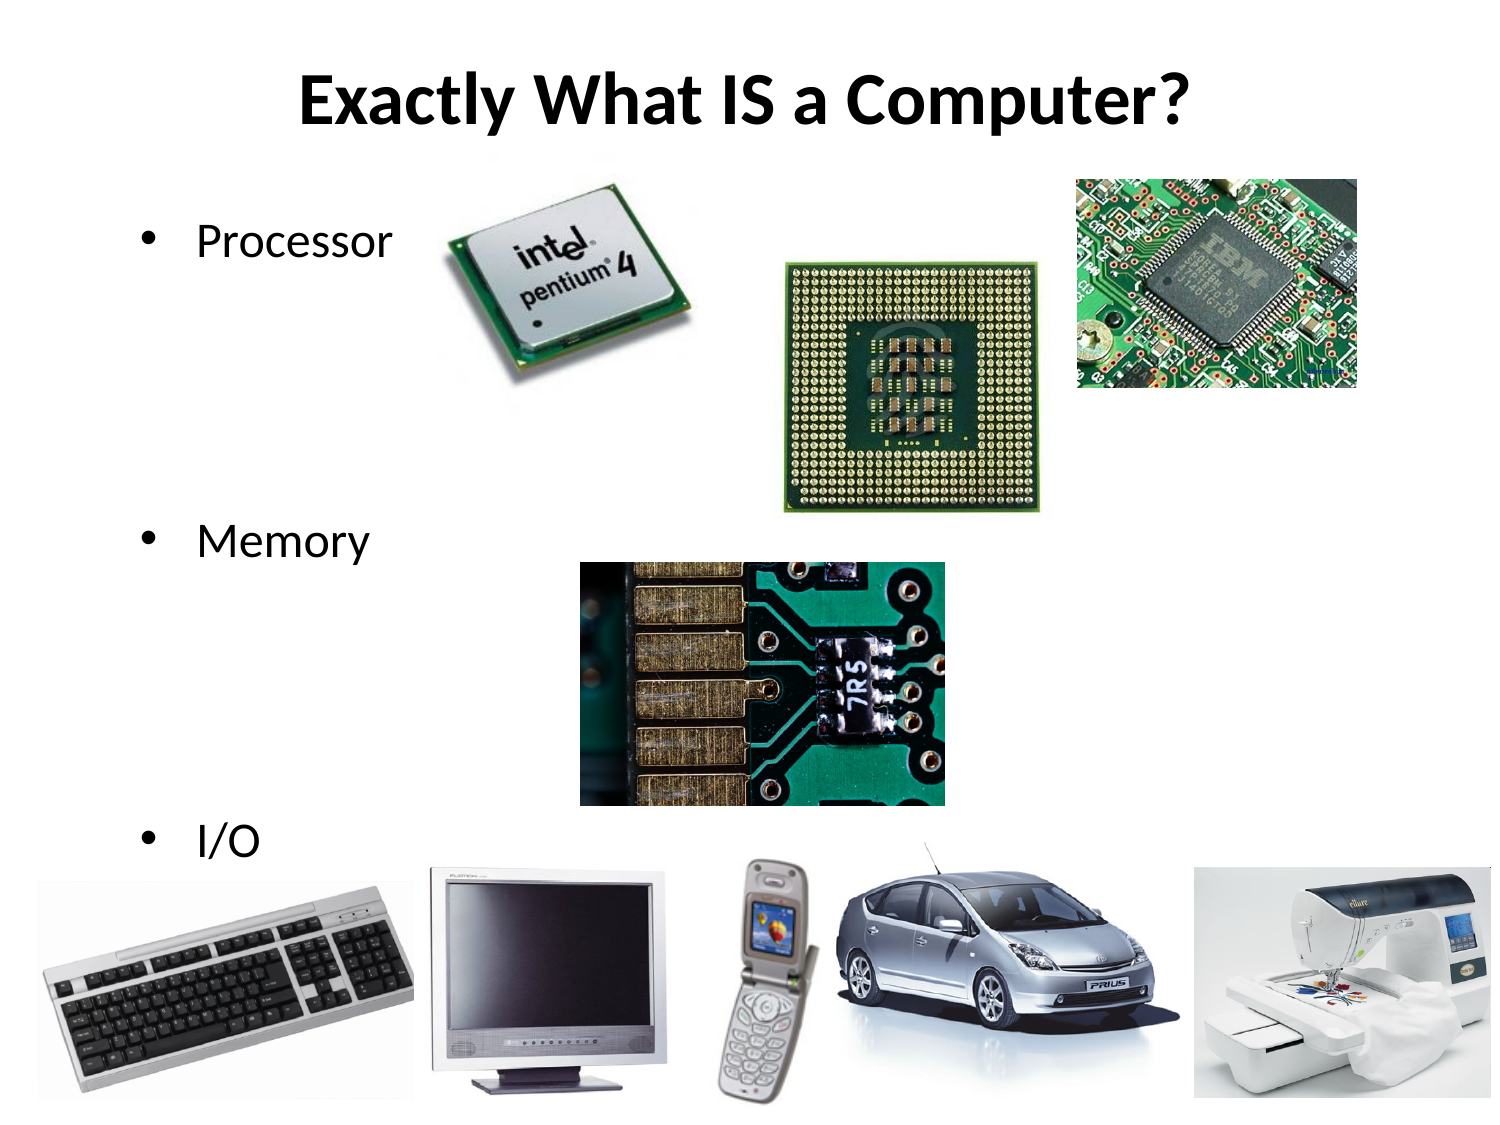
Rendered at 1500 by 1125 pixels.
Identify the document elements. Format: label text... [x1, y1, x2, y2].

picture [38, 849, 686, 1116]
picture [1194, 867, 1491, 1098]
picture [580, 562, 945, 806]
title Exactly What IS a Computer? [70, 36, 1421, 154]
picture [437, 153, 698, 414]
picture [745, 178, 1357, 541]
text_box Processor Memory I/O [124, 199, 1400, 875]
picture [700, 829, 1190, 1108]
